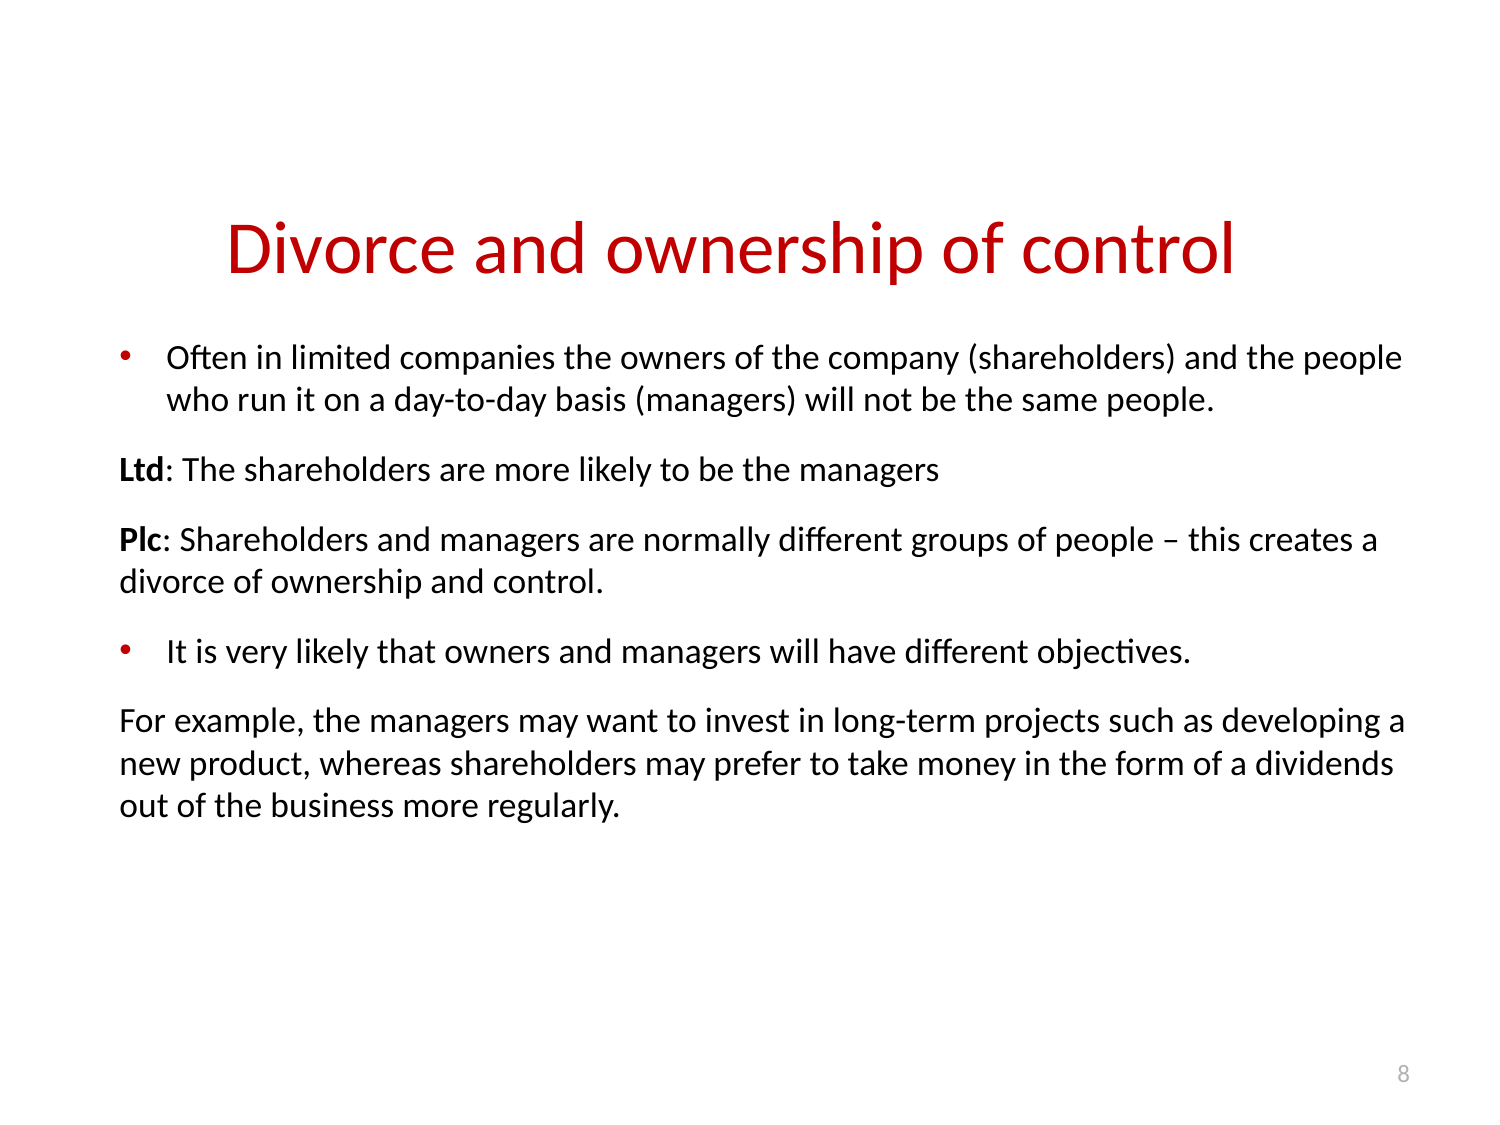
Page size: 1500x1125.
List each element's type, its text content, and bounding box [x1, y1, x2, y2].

slide_number 8 [1074, 1042, 1425, 1103]
title Divorce and ownership of control [147, 172, 1317, 315]
list Often in limited companies the owners of the company (shareholders) and the people who run it on a day-to-day basis (managers) will not be the same people. Ltd: The shareholders are more likely to be the managers Plc: Shareholders and managers are normally different groups of people – this creates a divorce of ownership and control. It is very likely that owners and managers will have different objectives. For example, the managers may want to invest in long-term projects such as developing a new product, whereas shareholders may prefer to take money in the form of a dividends out of the business more regularly. [29, 326, 1459, 1017]
